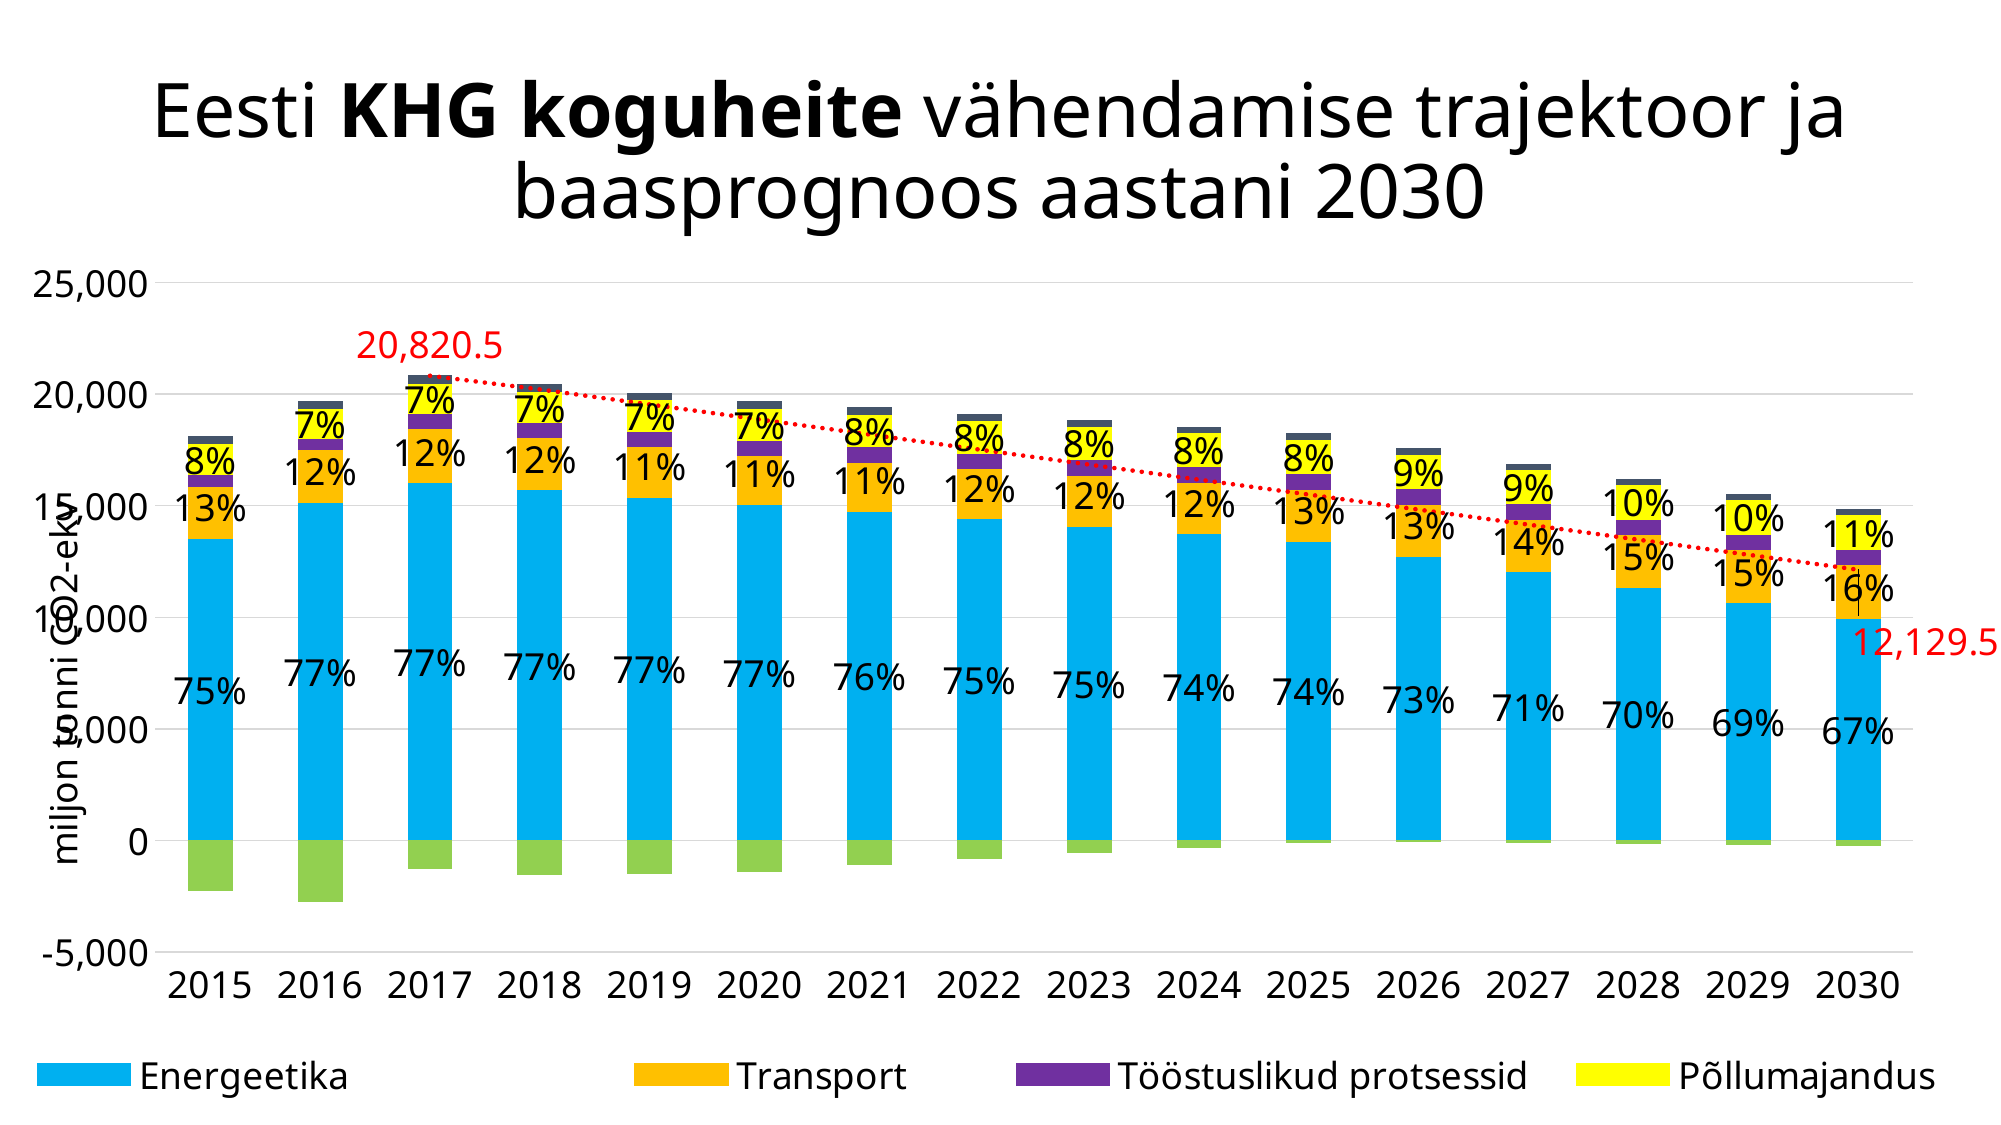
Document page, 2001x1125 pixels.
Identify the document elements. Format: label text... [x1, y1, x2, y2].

chart [0, 256, 2000, 1125]
title Eesti KHG koguheite vähendamise trajektoor ja baasprognoos aastani 2030 [111, 49, 1888, 256]
